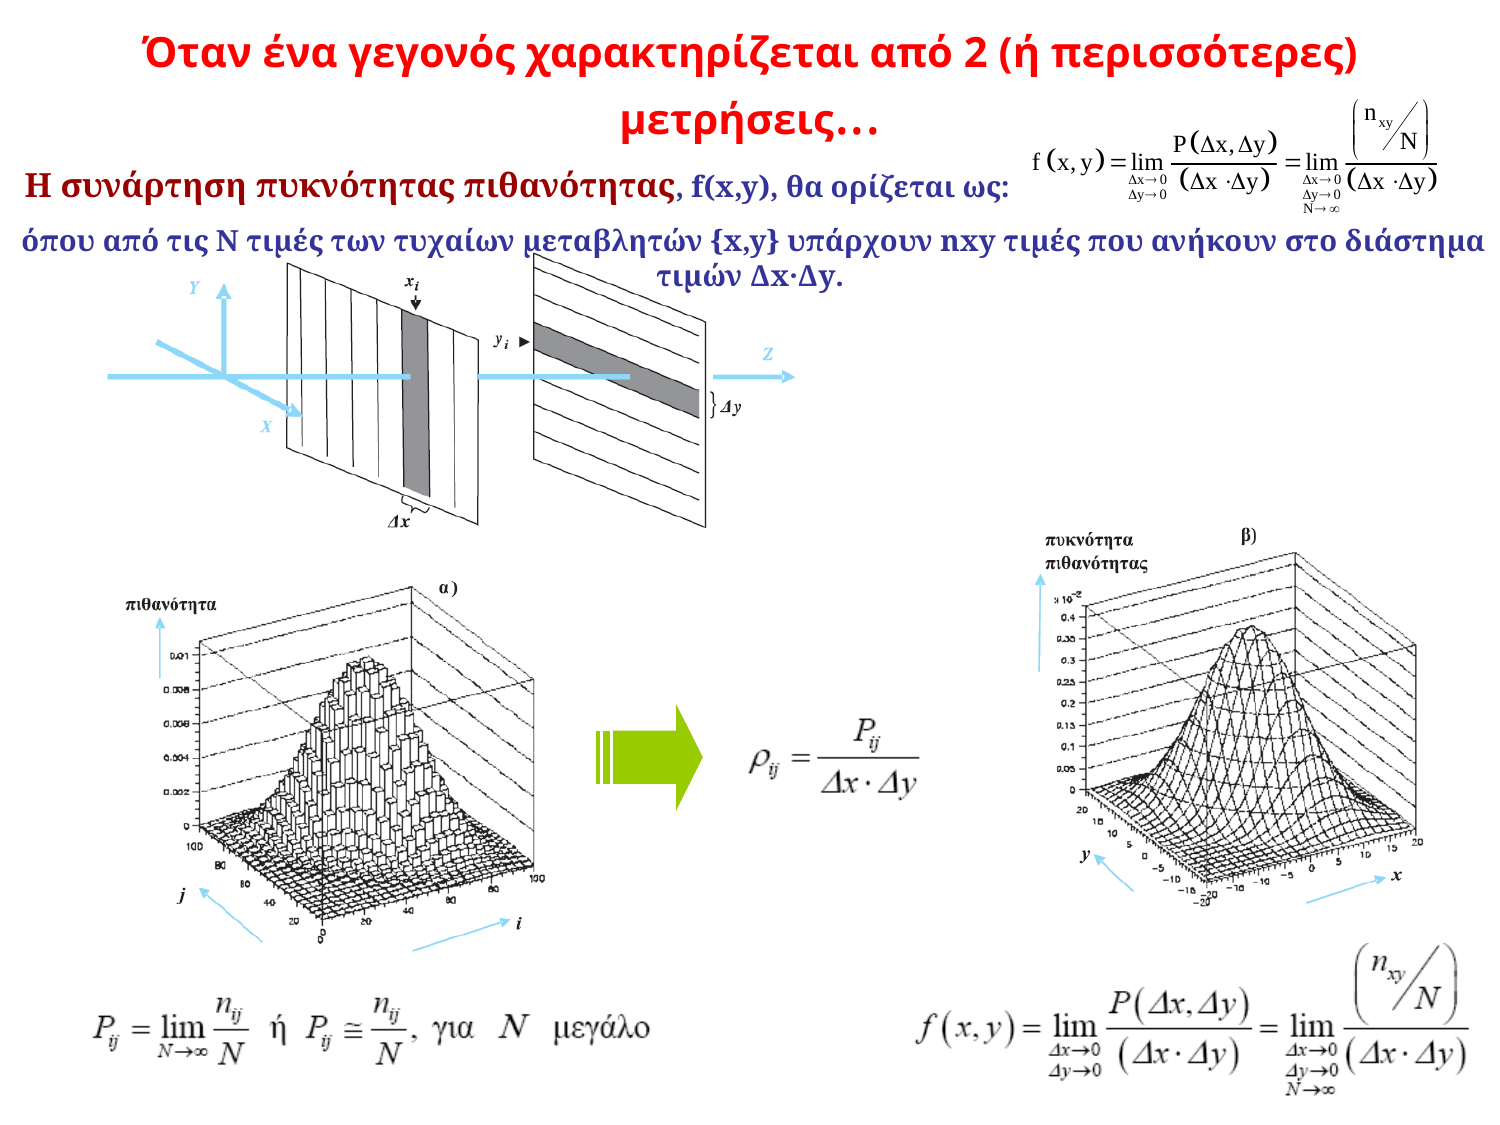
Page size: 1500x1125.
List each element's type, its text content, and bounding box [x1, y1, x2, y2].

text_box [40, 550, 696, 1095]
picture [869, 943, 1500, 1125]
picture [1009, 479, 1453, 919]
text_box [0, 95, 1500, 301]
picture [52, 301, 834, 580]
picture [714, 703, 938, 823]
text_box Όταν ένα γεγονός χαρακτηρίζεται από 2 (ή περισσότερες) μετρήσεις... [11, 18, 1489, 92]
